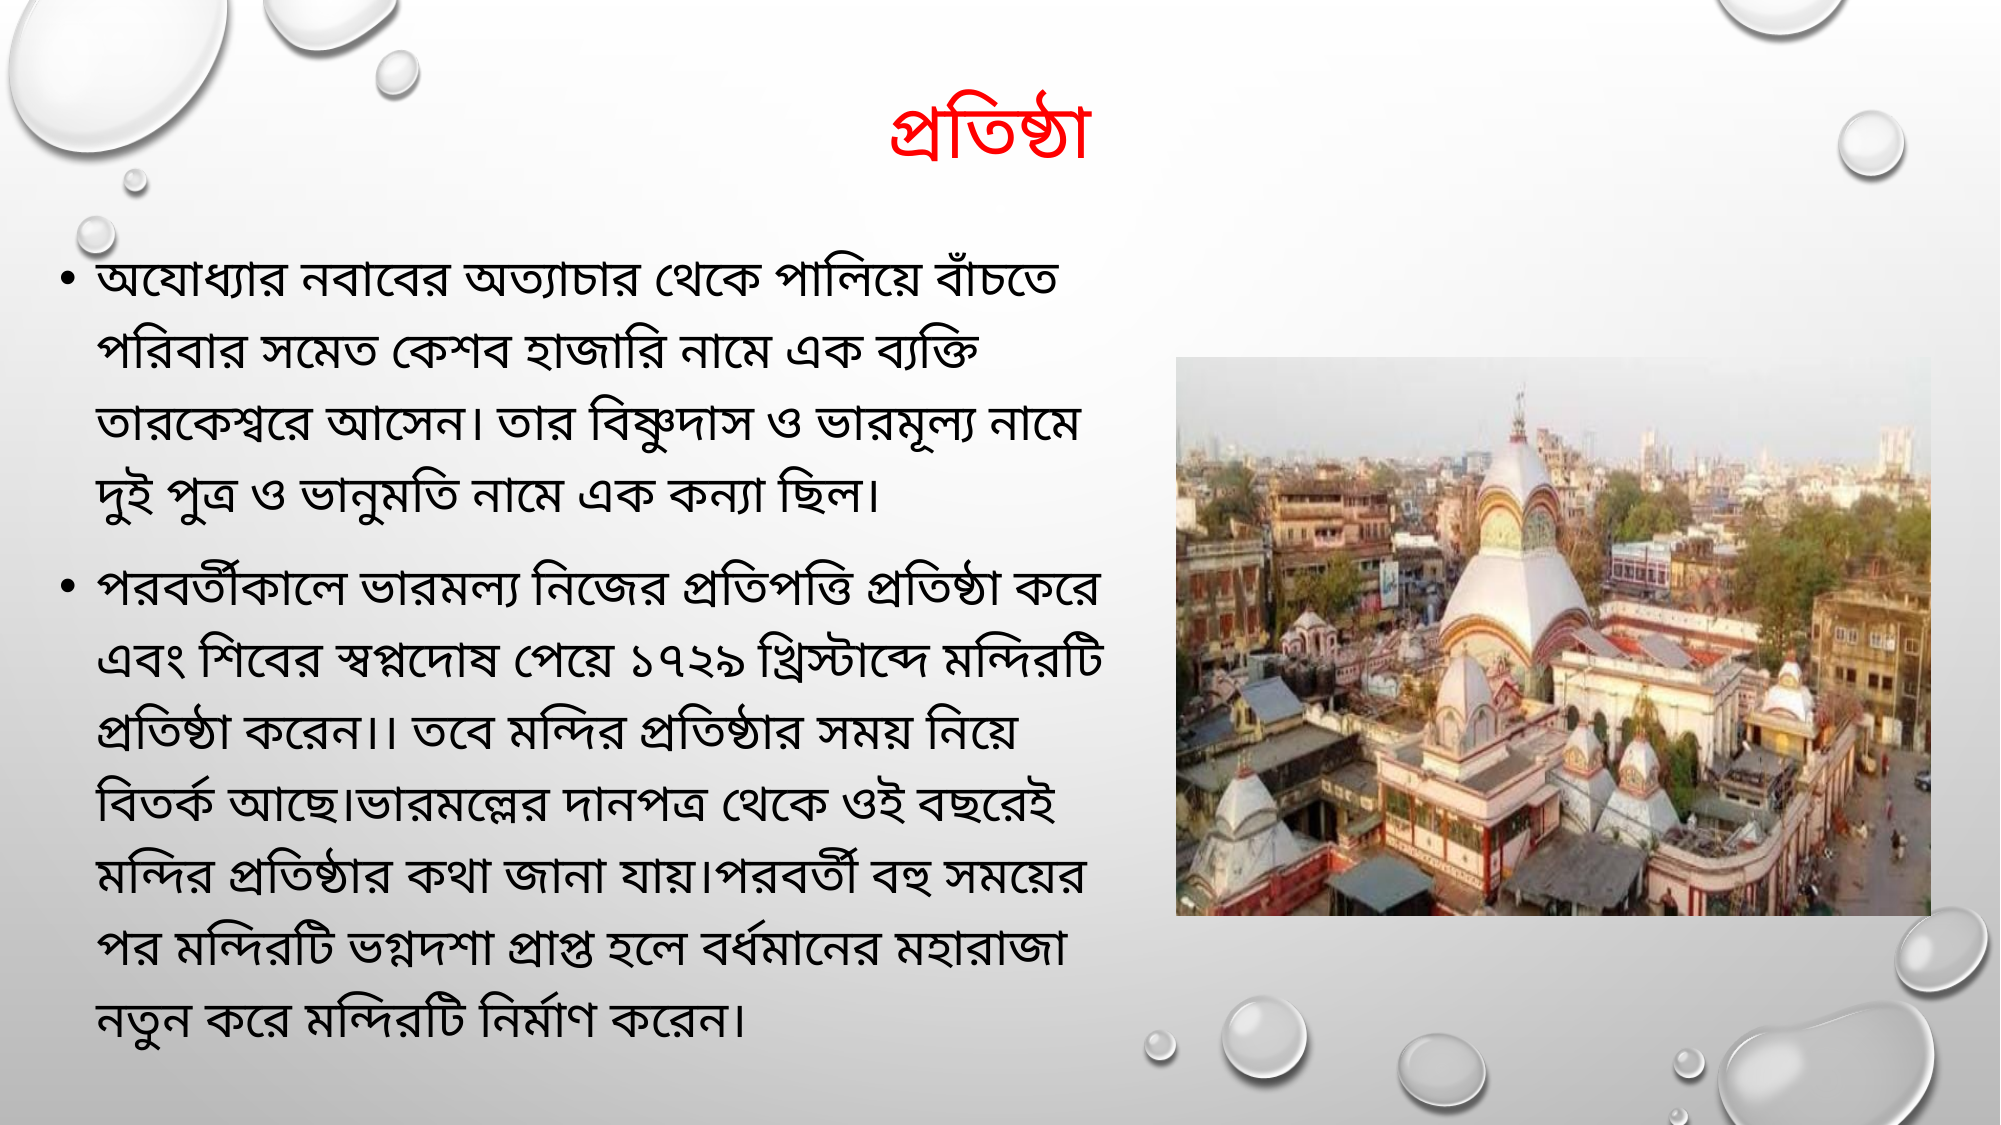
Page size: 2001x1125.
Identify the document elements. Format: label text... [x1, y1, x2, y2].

list অযোধ্যার নবাবের অত্যাচার থেকে পালিয়ে বাঁচতে পরিবার সমেত কেশব হাজারি নামে এক ব্যক্তি তারকেশ্বরে আসেন। তার বিষ্ণুদাস ও ভারমূল্য নামে দুই পুত্র ও ভানুমতি নামে এক কন্যা ছিল। পরবর্তীকালে ভারমল্য নিজের প্রতিপত্তি প্রতিষ্ঠা করে এবং শিবের স্বপ্নদোষ পেয়ে ১৭২৯ খ্রিস্টাব্দে মন্দিরটি প্রতিষ্ঠা করেন।। তবে মন্দির প্রতিষ্ঠার সময় নিয়ে বিতর্ক আছে।ভারমল্লের দানপত্র থেকে ওই বছরেই মন্দির প্রতিষ্ঠার কথা জানা যায়।পরবর্তী বহু সময়ের পর মন্দিরটি ভগ্নদশা প্রাপ্ত হলে বর্ধমানের মহারাজা নতুন করে মন্দিরটি নির্মাণ করেন। [44, 227, 1147, 1046]
picture [0, 0, 2000, 1125]
title প্রতিষ্ঠা [149, 32, 1851, 236]
